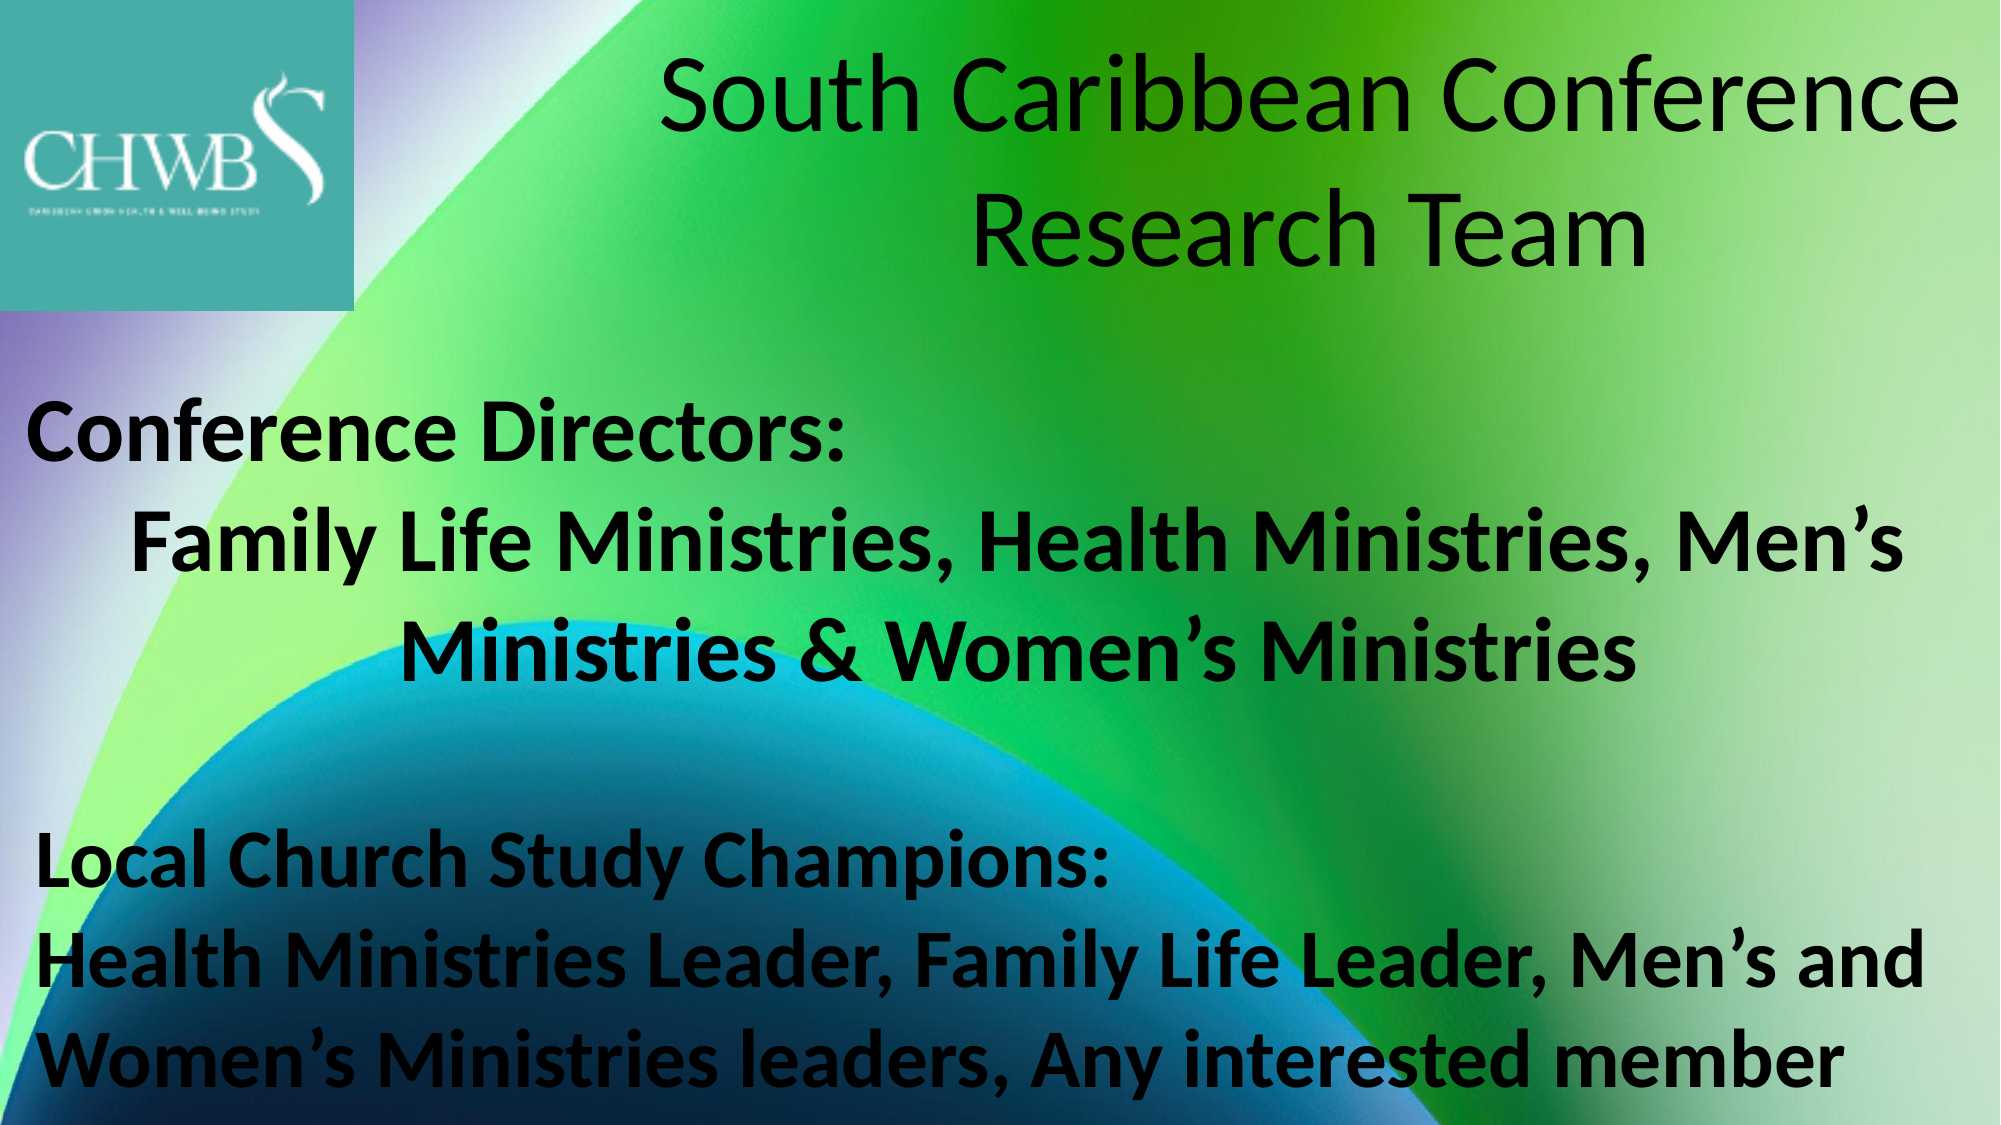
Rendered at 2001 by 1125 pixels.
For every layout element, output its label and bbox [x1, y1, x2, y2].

picture [0, 0, 355, 311]
list [0, 0, 2000, 1125]
